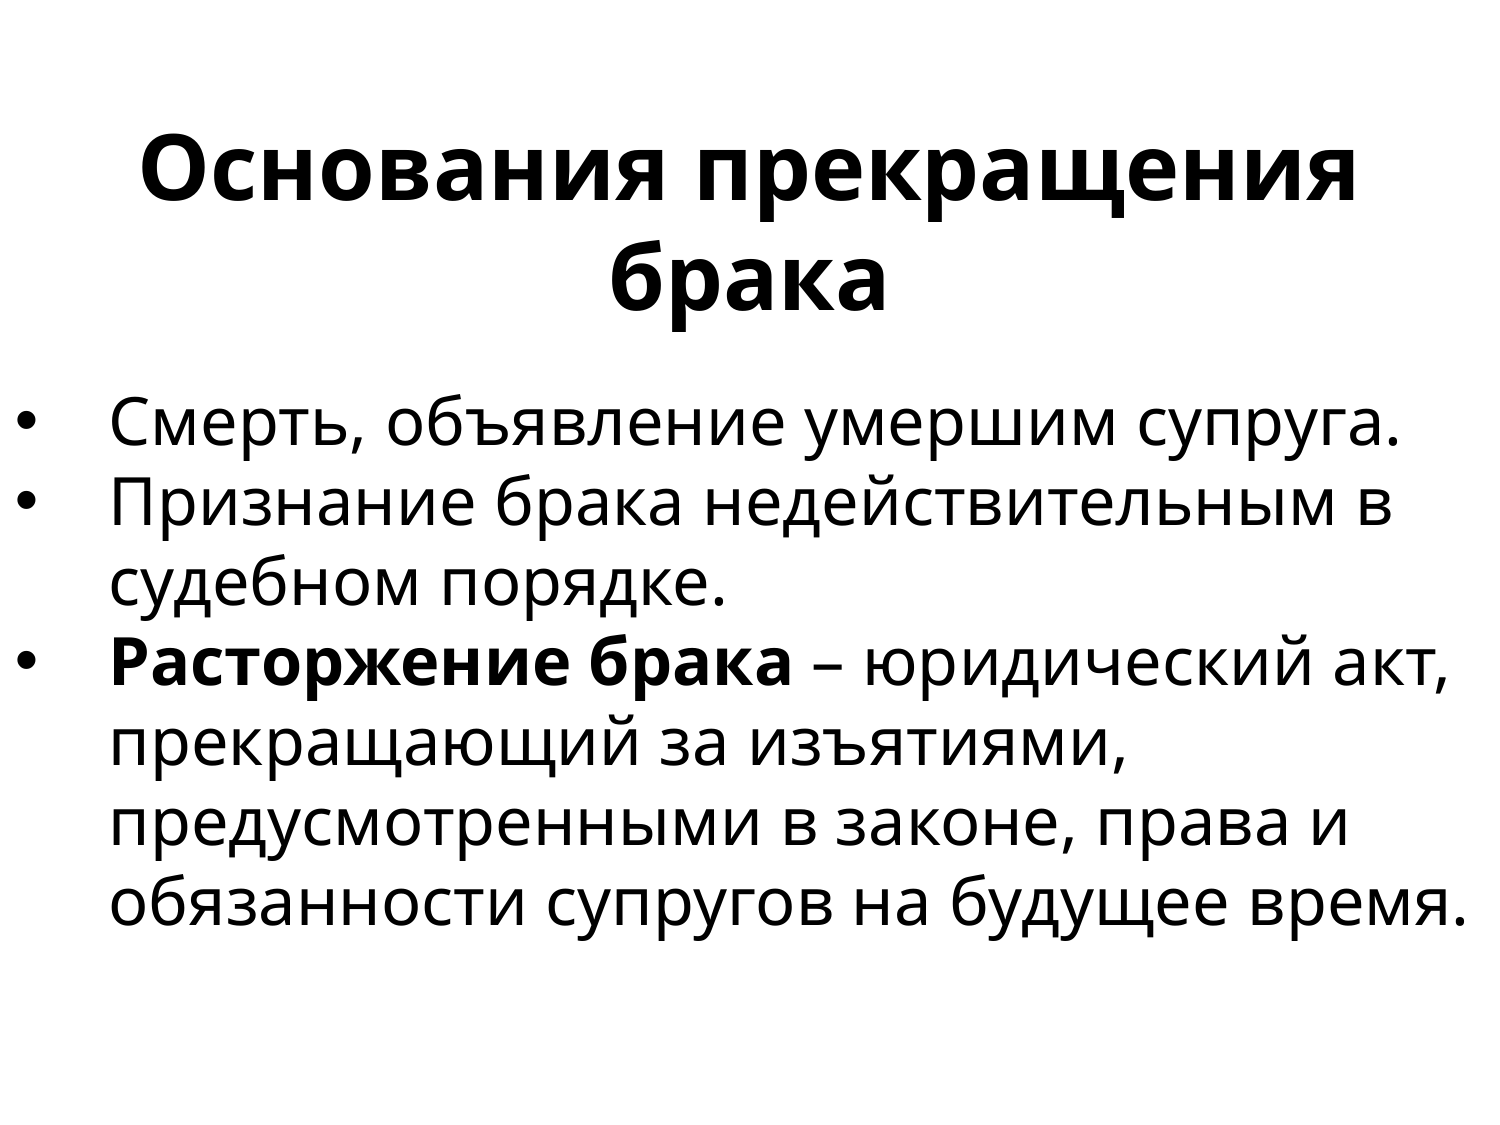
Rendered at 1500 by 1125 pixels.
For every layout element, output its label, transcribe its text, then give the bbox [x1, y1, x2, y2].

text_box Основания прекращения брака Смерть, объявление умершим супруга. Признание брака недействительным в судебном порядке. Расторжение брака – юридический акт, прекращающий за изъятиями, предусмотренными в законе, права и обязанности супругов на будущее время. [0, 101, 1500, 947]
